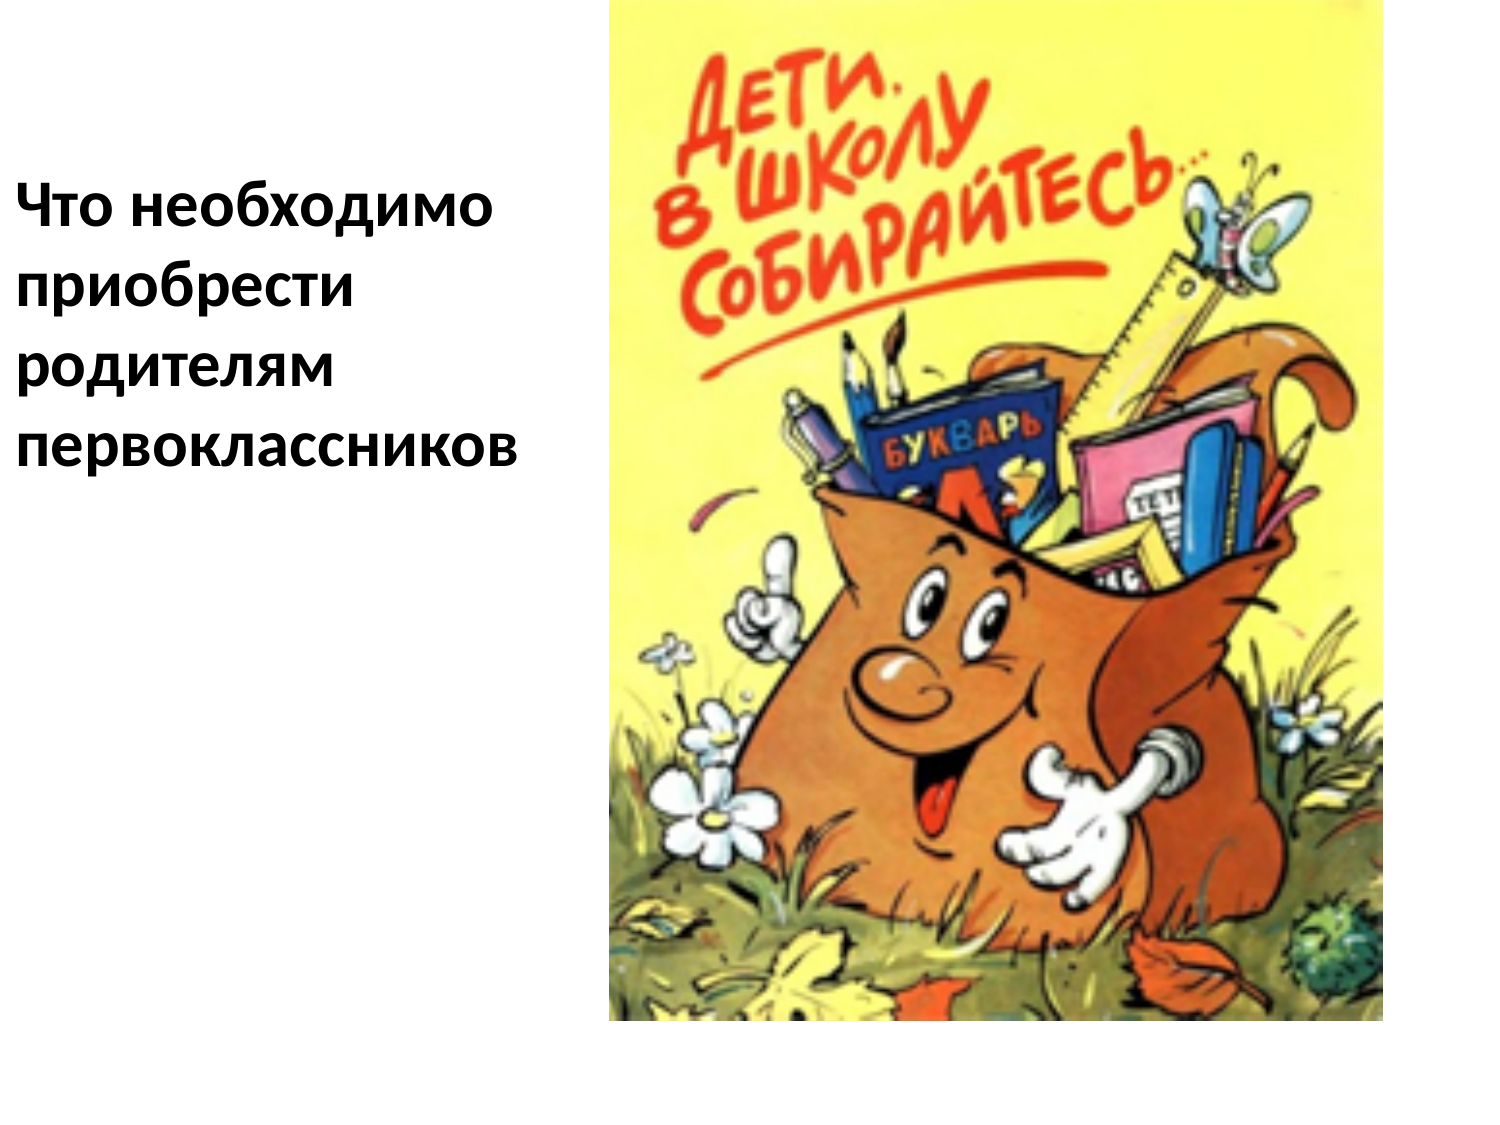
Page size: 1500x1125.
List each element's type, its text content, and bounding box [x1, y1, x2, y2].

list Что необходимо приобрести родителям первоклассников [0, 152, 616, 1125]
picture [609, 0, 1384, 1022]
